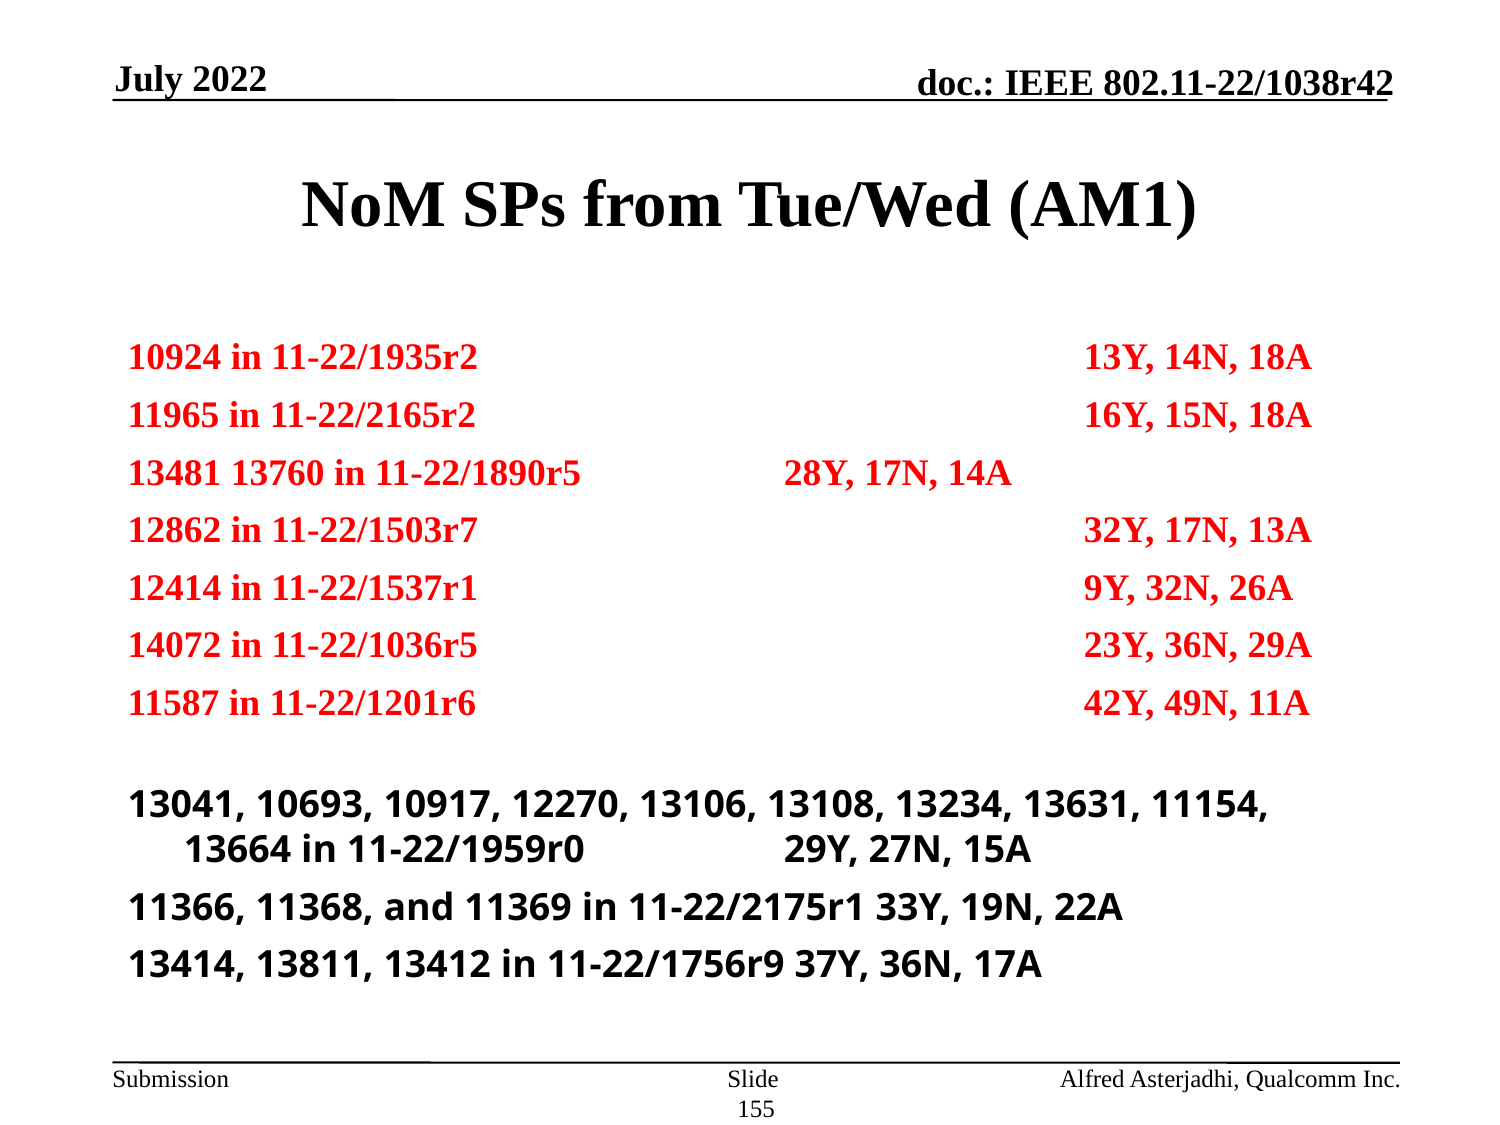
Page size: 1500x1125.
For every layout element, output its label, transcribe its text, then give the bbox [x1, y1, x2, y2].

list 10924 in 11-22/1935r2 13Y, 14N, 18A 11965 in 11-22/2165r2 16Y, 15N, 18A 13481 13760 in 11-22/1890r5 28Y, 17N, 14A 12862 in 11-22/1503r7 32Y, 17N, 13A 12414 in 11-22/1537r1 9Y, 32N, 26A 14072 in 11-22/1036r5 23Y, 36N, 29A 11587 in 11-22/1201r6 42Y, 49N, 11A 13041, 10693, 10917, 12270, 13106, 13108, 13234, 13631, 11154, 13664 in 11-22/1959r0 29Y, 27N, 15A 11366, 11368, and 11369 in 11-22/2175r1 33Y, 19N, 22A 13414, 13811, 13412 in 11-22/1756r9 37Y, 36N, 17A [112, 324, 1388, 1000]
slide_number Slide 155 [712, 1061, 800, 1123]
title NoM SPs from Tue/Wed (AM1) [112, 112, 1388, 288]
footer Alfred Asterjadhi, Qualcomm Inc. [878, 1061, 1402, 1093]
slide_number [114, 54, 423, 100]
